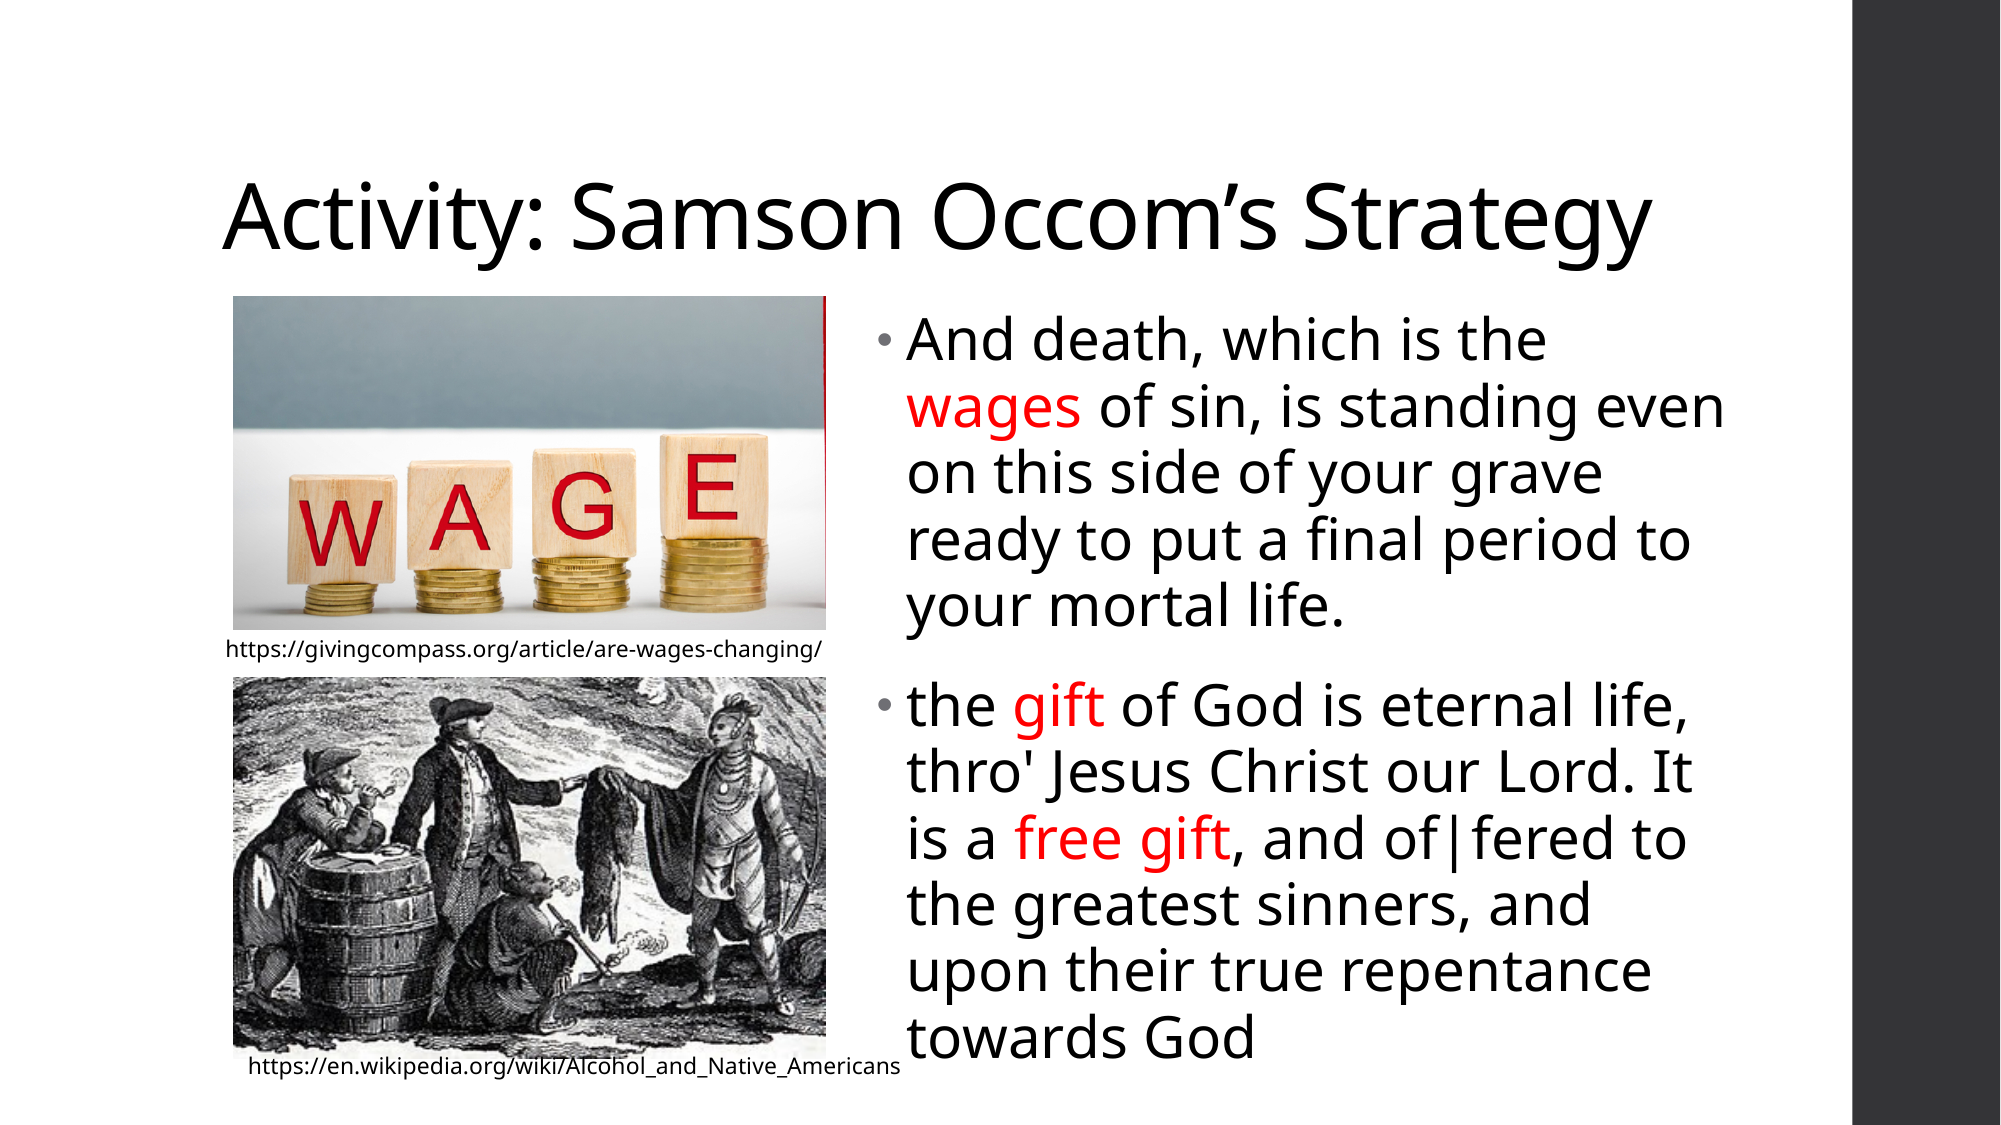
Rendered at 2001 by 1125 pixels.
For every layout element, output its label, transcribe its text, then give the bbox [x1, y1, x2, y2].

picture [232, 677, 827, 1060]
list And death, which is the wages of sin, is standing even on this side of your grave ready to put a final period to your mortal life. the gift of God is eternal life, thro' Jesus Christ our Lord. It is a free gift, and of|fered to the greatest sinners, and upon their true repentance towards God [861, 299, 1744, 1014]
text_box https://en.wikipedia.org/wiki/Alcohol_and_Native_Americans [233, 1044, 929, 1087]
text_box https://givingcompass.org/article/are-wages-changing/ [210, 627, 839, 670]
picture [232, 296, 827, 631]
title Activity: Samson Occom’s Strategy [206, 60, 1797, 278]
